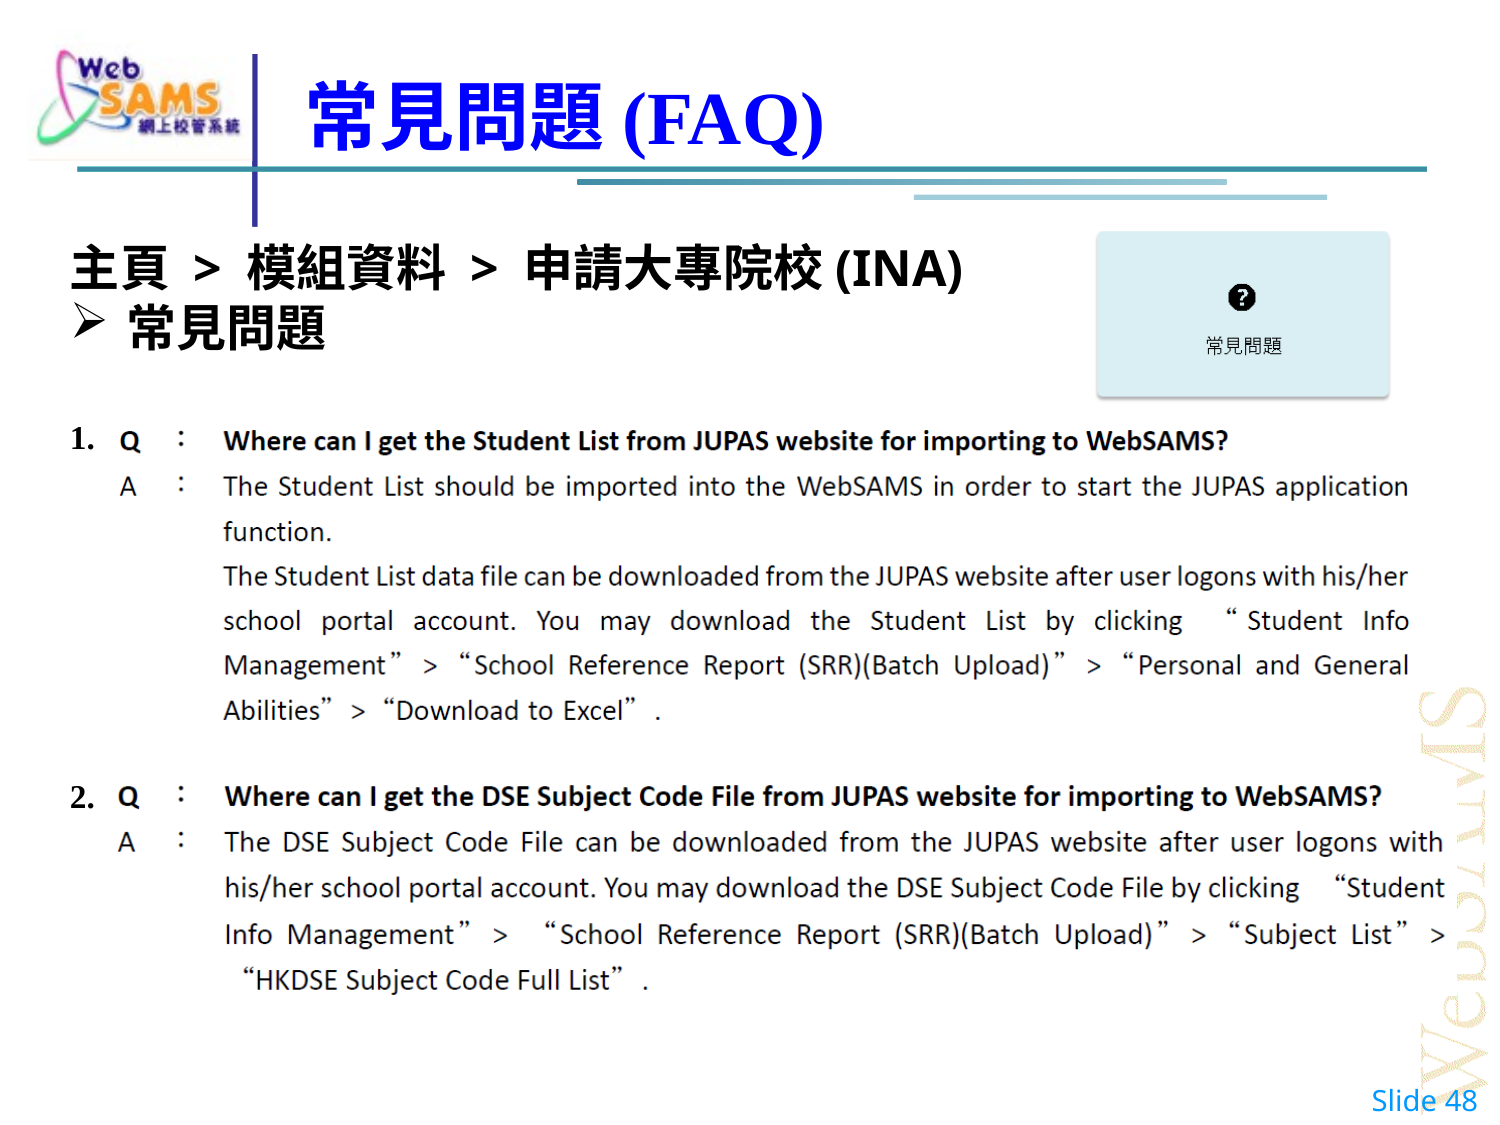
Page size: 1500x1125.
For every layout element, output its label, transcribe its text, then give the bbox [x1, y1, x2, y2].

picture [1086, 224, 1396, 410]
picture [112, 679, 1500, 1117]
picture [27, 29, 253, 161]
title 常見問題(FAQ) [289, 41, 1465, 167]
text_box 主頁 > 模組資料 > 申請大專院校(INA) 常見問題 1. 2. [55, 228, 1426, 943]
picture [112, 422, 1417, 728]
